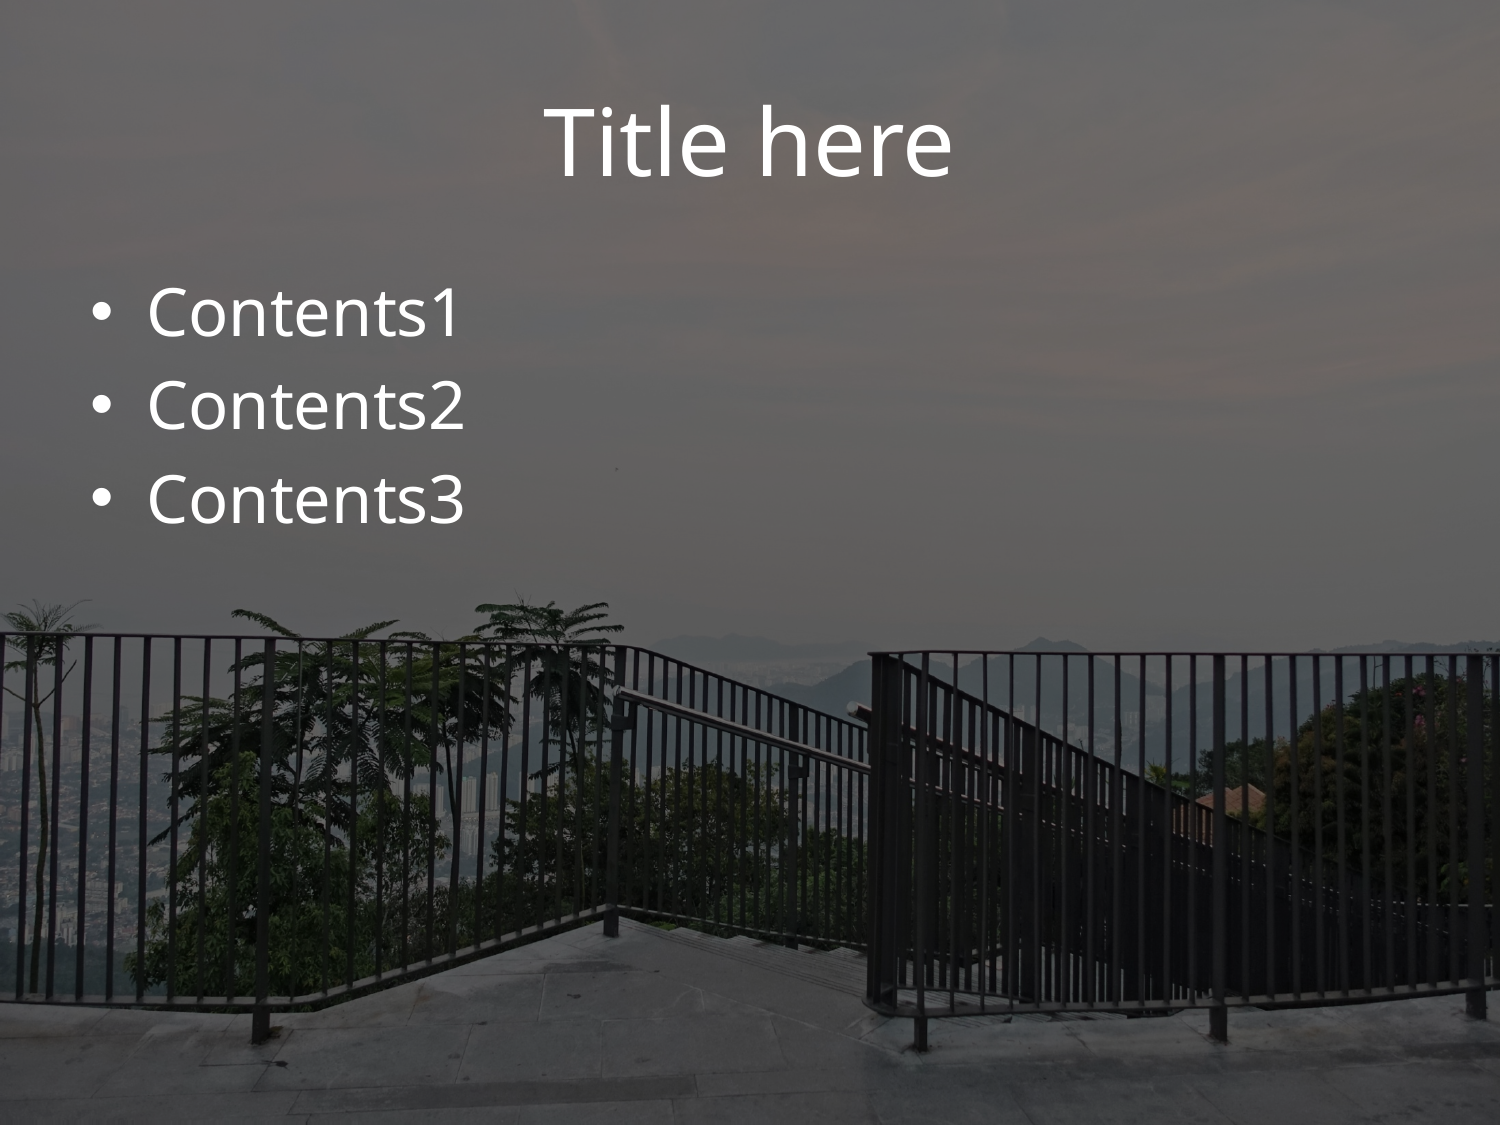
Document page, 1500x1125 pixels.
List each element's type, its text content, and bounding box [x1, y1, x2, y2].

title Title here [75, 45, 1425, 233]
text_box [0, 0, 1500, 1125]
list Contents1 Contents2 Contents3 [75, 262, 1425, 1005]
